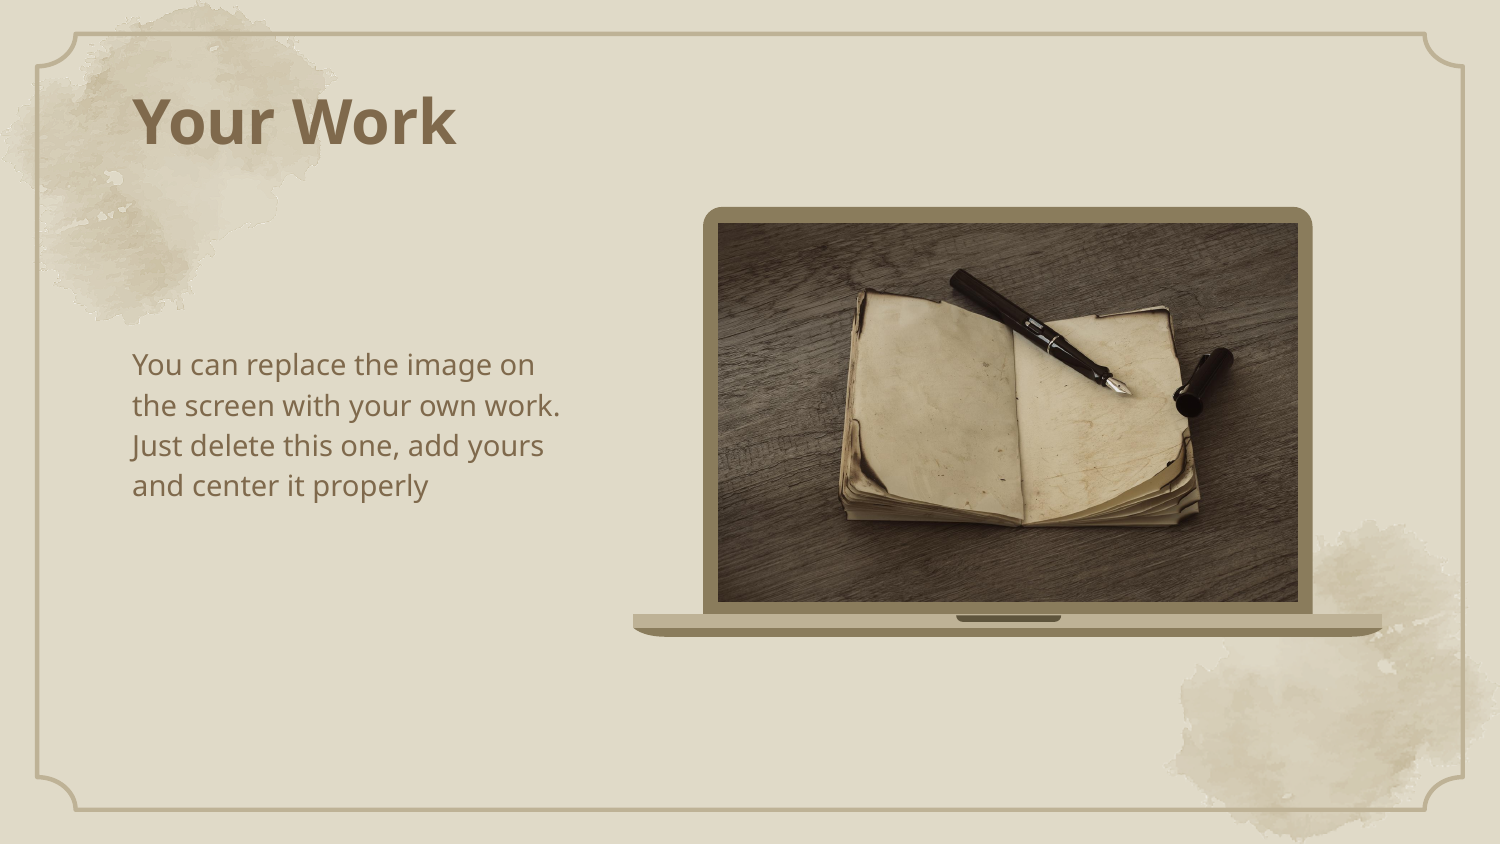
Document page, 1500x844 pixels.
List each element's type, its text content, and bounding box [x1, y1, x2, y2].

title Your Work [117, 89, 1383, 150]
text_box [633, 628, 1383, 637]
picture [718, 223, 1298, 602]
text_box [633, 613, 1383, 628]
text_box [703, 206, 1313, 613]
text_box You can replace the image on the screen with your own work. Just delete this one, add yours and center it properly [117, 303, 581, 541]
text_box [956, 615, 1062, 622]
